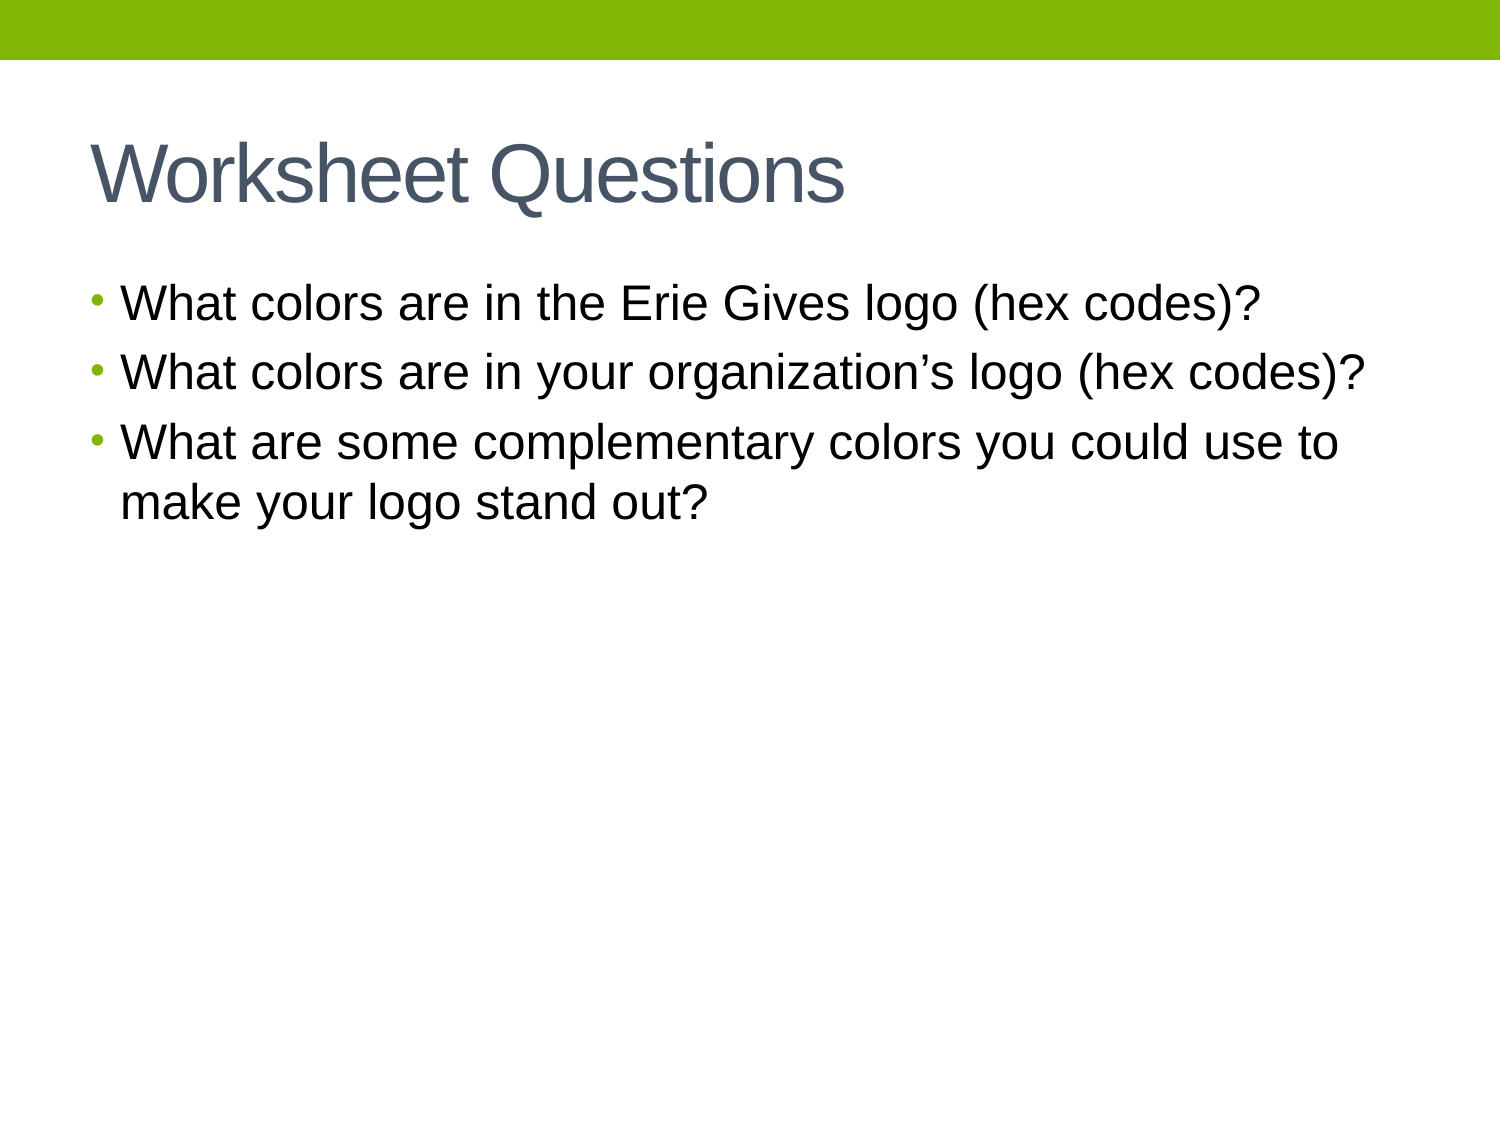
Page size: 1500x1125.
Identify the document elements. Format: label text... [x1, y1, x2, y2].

list What colors are in the Erie Gives logo (hex codes)? What colors are in your organization’s logo (hex codes)? What are some complementary colors you could use to make your logo stand out? [75, 262, 1425, 1063]
title Worksheet Questions [75, 87, 1425, 250]
